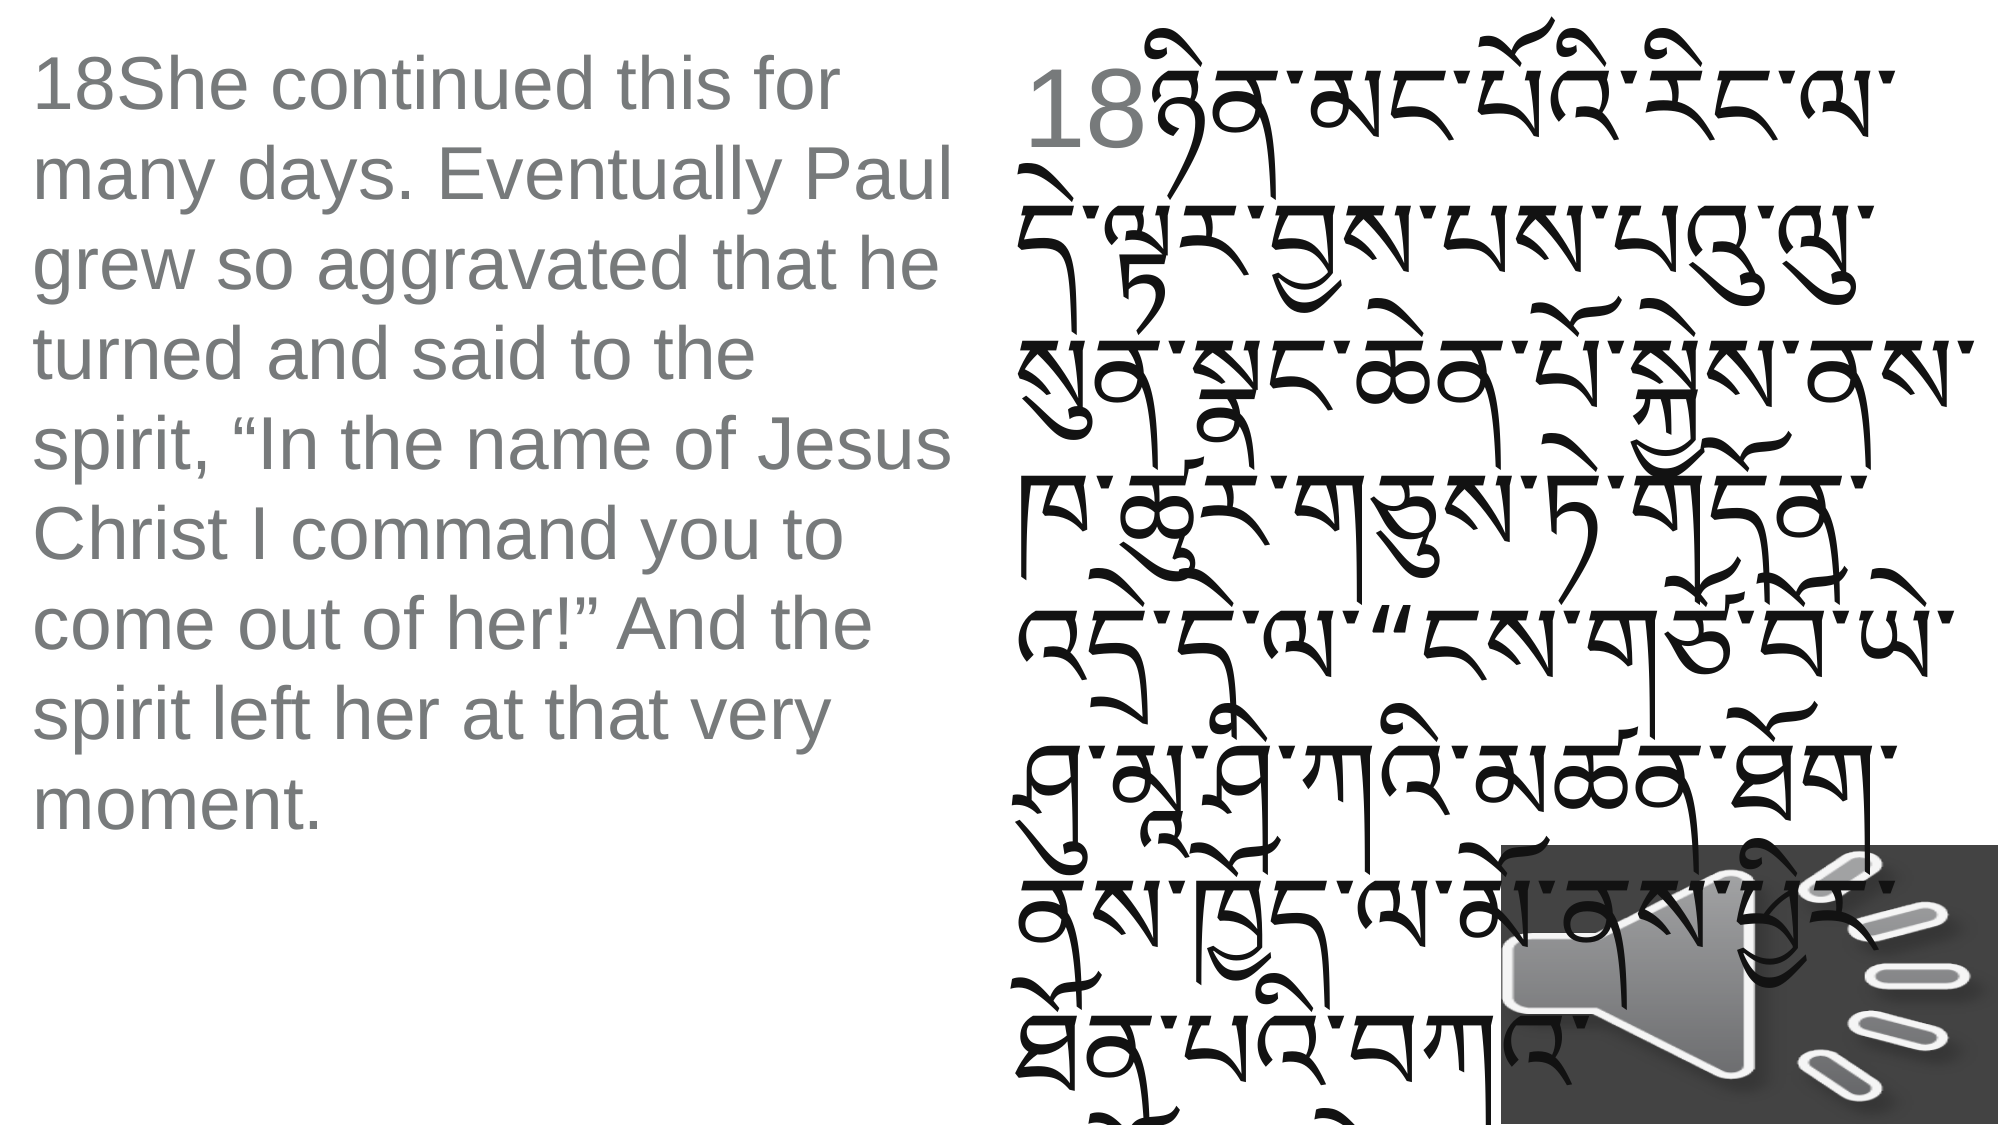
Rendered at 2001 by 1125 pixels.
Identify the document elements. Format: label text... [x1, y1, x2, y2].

text_box 18ཉིན་མང་པོའི་རིང་ལ་དེ་ལྟར་བྱས་པས་པའུ་ལུ་སུན་སྣང་ཆེན་པོ་སྐྱེས་ནས་ཁ་ཚུར་གཅུས་ཏེ་གདོན་འདྲེ་དེ་ལ་“ངས་གཙོ་བོ་ཡེ་ཤུ་མཱ་ཤི་ཀའི་མཚན་ཐོག་ནས་ཁྱོད་ལ་མོ་ནས་ཕྱིར་ཐོན་པའི་བཀའ་གཏོང་”ཞེས་གསུངས་མ་ཐག་གདོན་འདྲེ་དེ་ཕྱིར་ཐོན། [999, 27, 2000, 1104]
text_box 18She continued this for many days. Eventually Paul grew so aggravated that he turned and said to the spirit, “In the name of Jesus Christ I command you to come out of her!” And the spirit left her at that very moment. [18, 27, 973, 1104]
picture [1500, 843, 2000, 1125]
